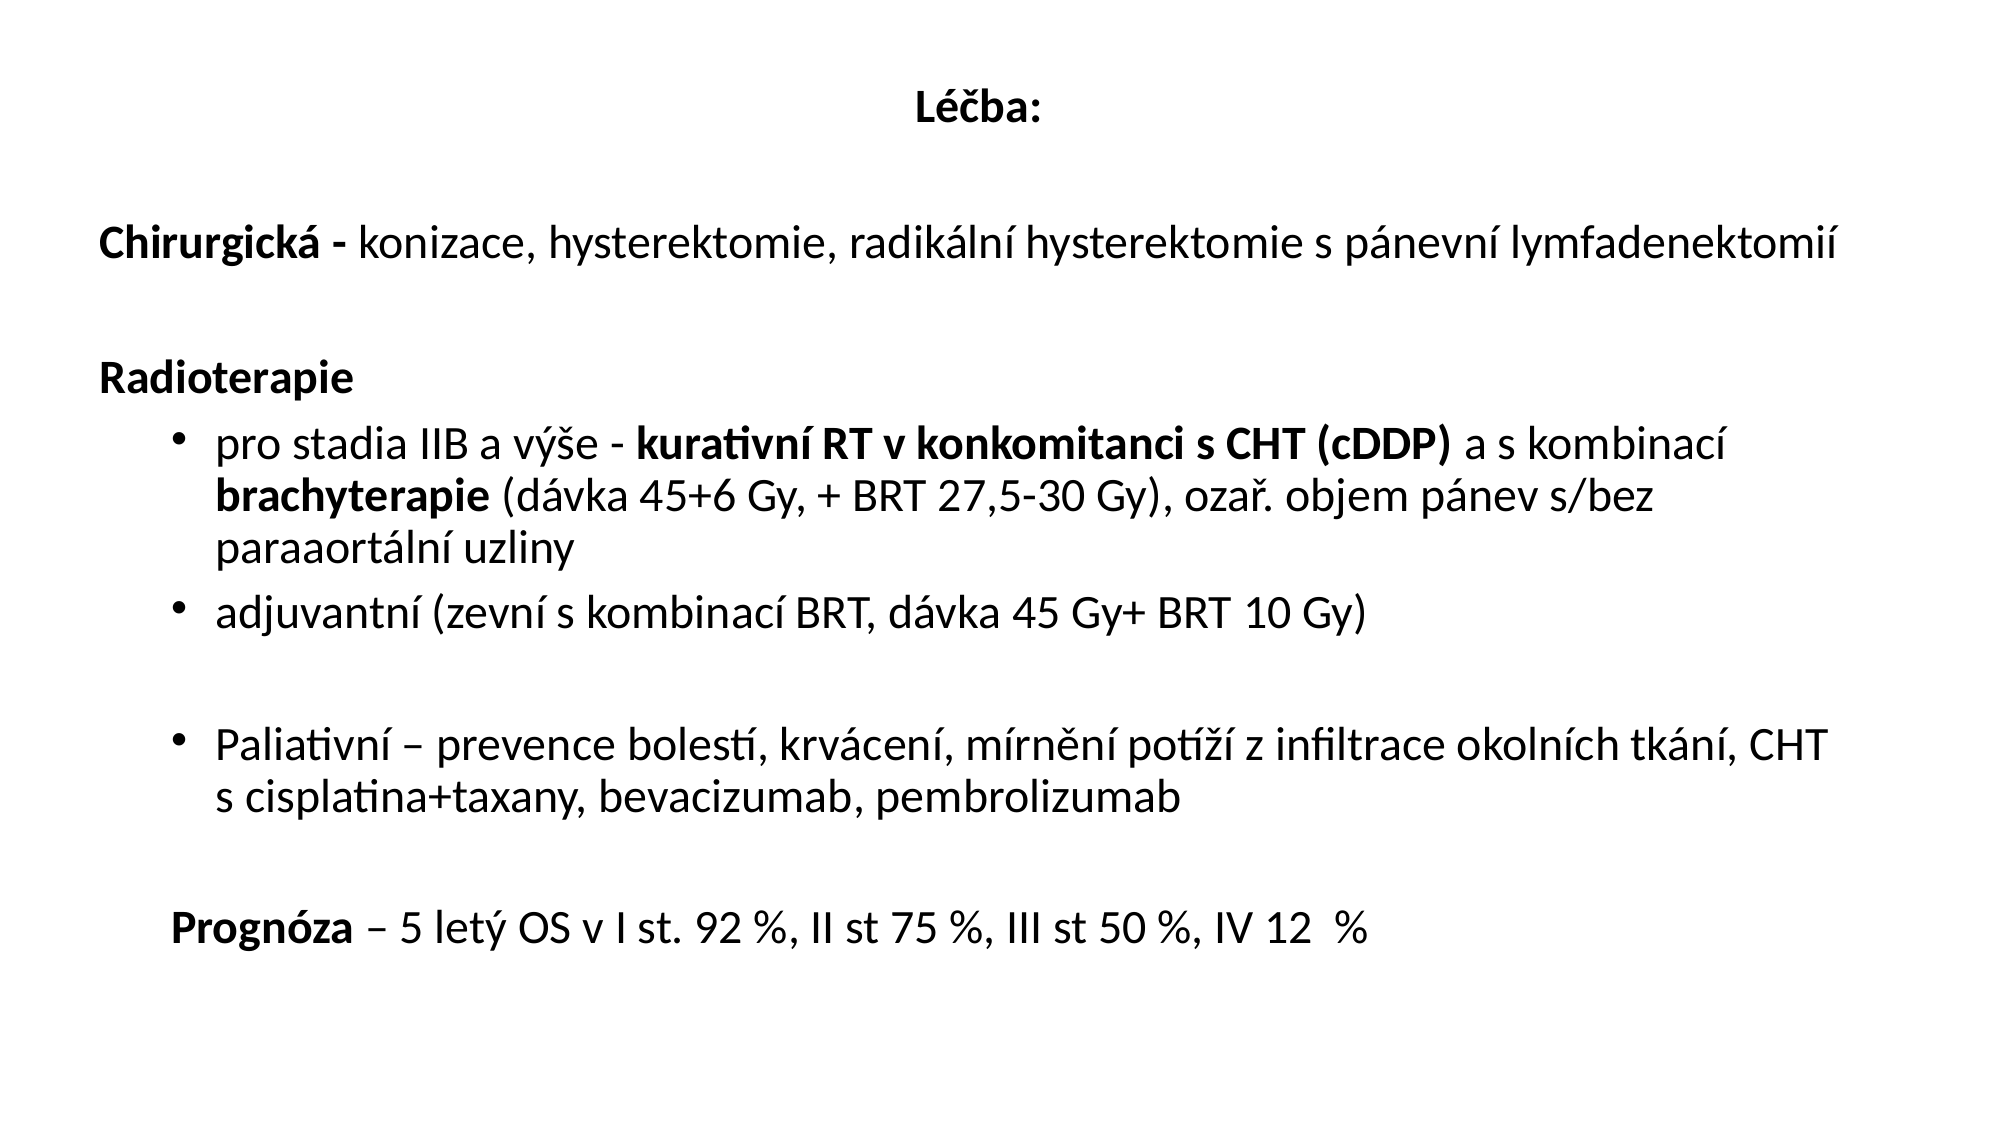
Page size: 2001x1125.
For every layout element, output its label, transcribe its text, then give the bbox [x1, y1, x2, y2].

subtitle Léčba: Chirurgická - konizace, hysterektomie, radikální hysterektomie s pánevní lymfadenektomií Radioterapie pro stadia IIB a výše - kurativní RT v konkomitanci s CHT (cDDP) a s kombinací brachyterapie (dávka 45+6 Gy, + BRT 27,5-30 Gy), ozař. objem pánev s/bez paraaortální uzliny adjuvantní (zevní s kombinací BRT, dávka 45 Gy+ BRT 10 Gy) Paliativní – prevence bolestí, krvácení, mírnění potíží z infiltrace okolních tkání, CHT s cisplatina+taxany, bevacizumab, pembrolizumab Prognóza – 5 letý OS v I st. 92 %, II st 75 %, III st 50 %, IV 12 % [83, 73, 1874, 1012]
